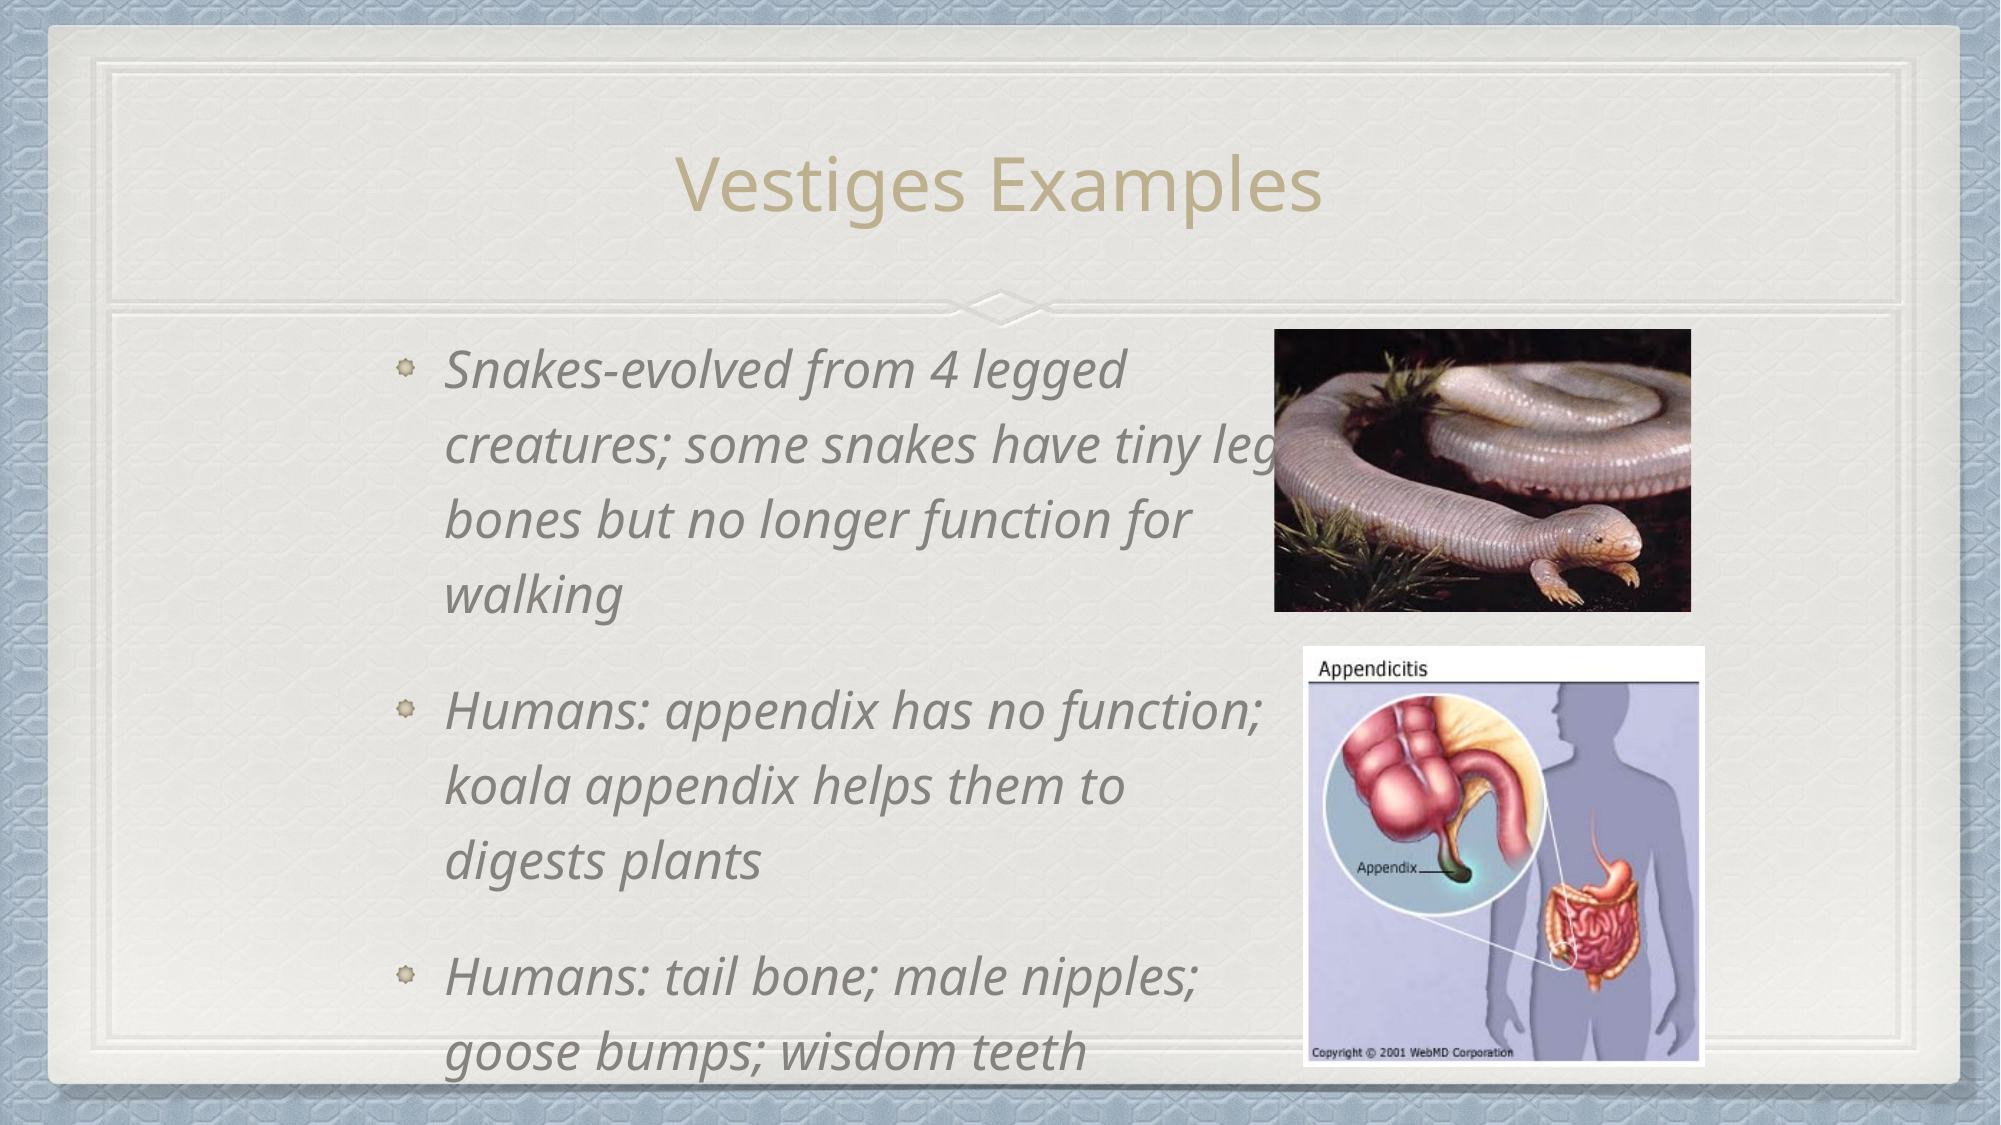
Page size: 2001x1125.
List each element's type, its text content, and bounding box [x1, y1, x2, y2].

title Vestiges Examples [396, 86, 1604, 277]
picture [0, 0, 2001, 1125]
list Snakes-evolved from 4 legged creatures; some snakes have tiny leg bones but no longer function for walking Humans: appendix has no function; koala appendix helps them to digests plants Humans: tail bone; male nipples; goose bumps; wisdom teeth [396, 323, 1301, 1005]
